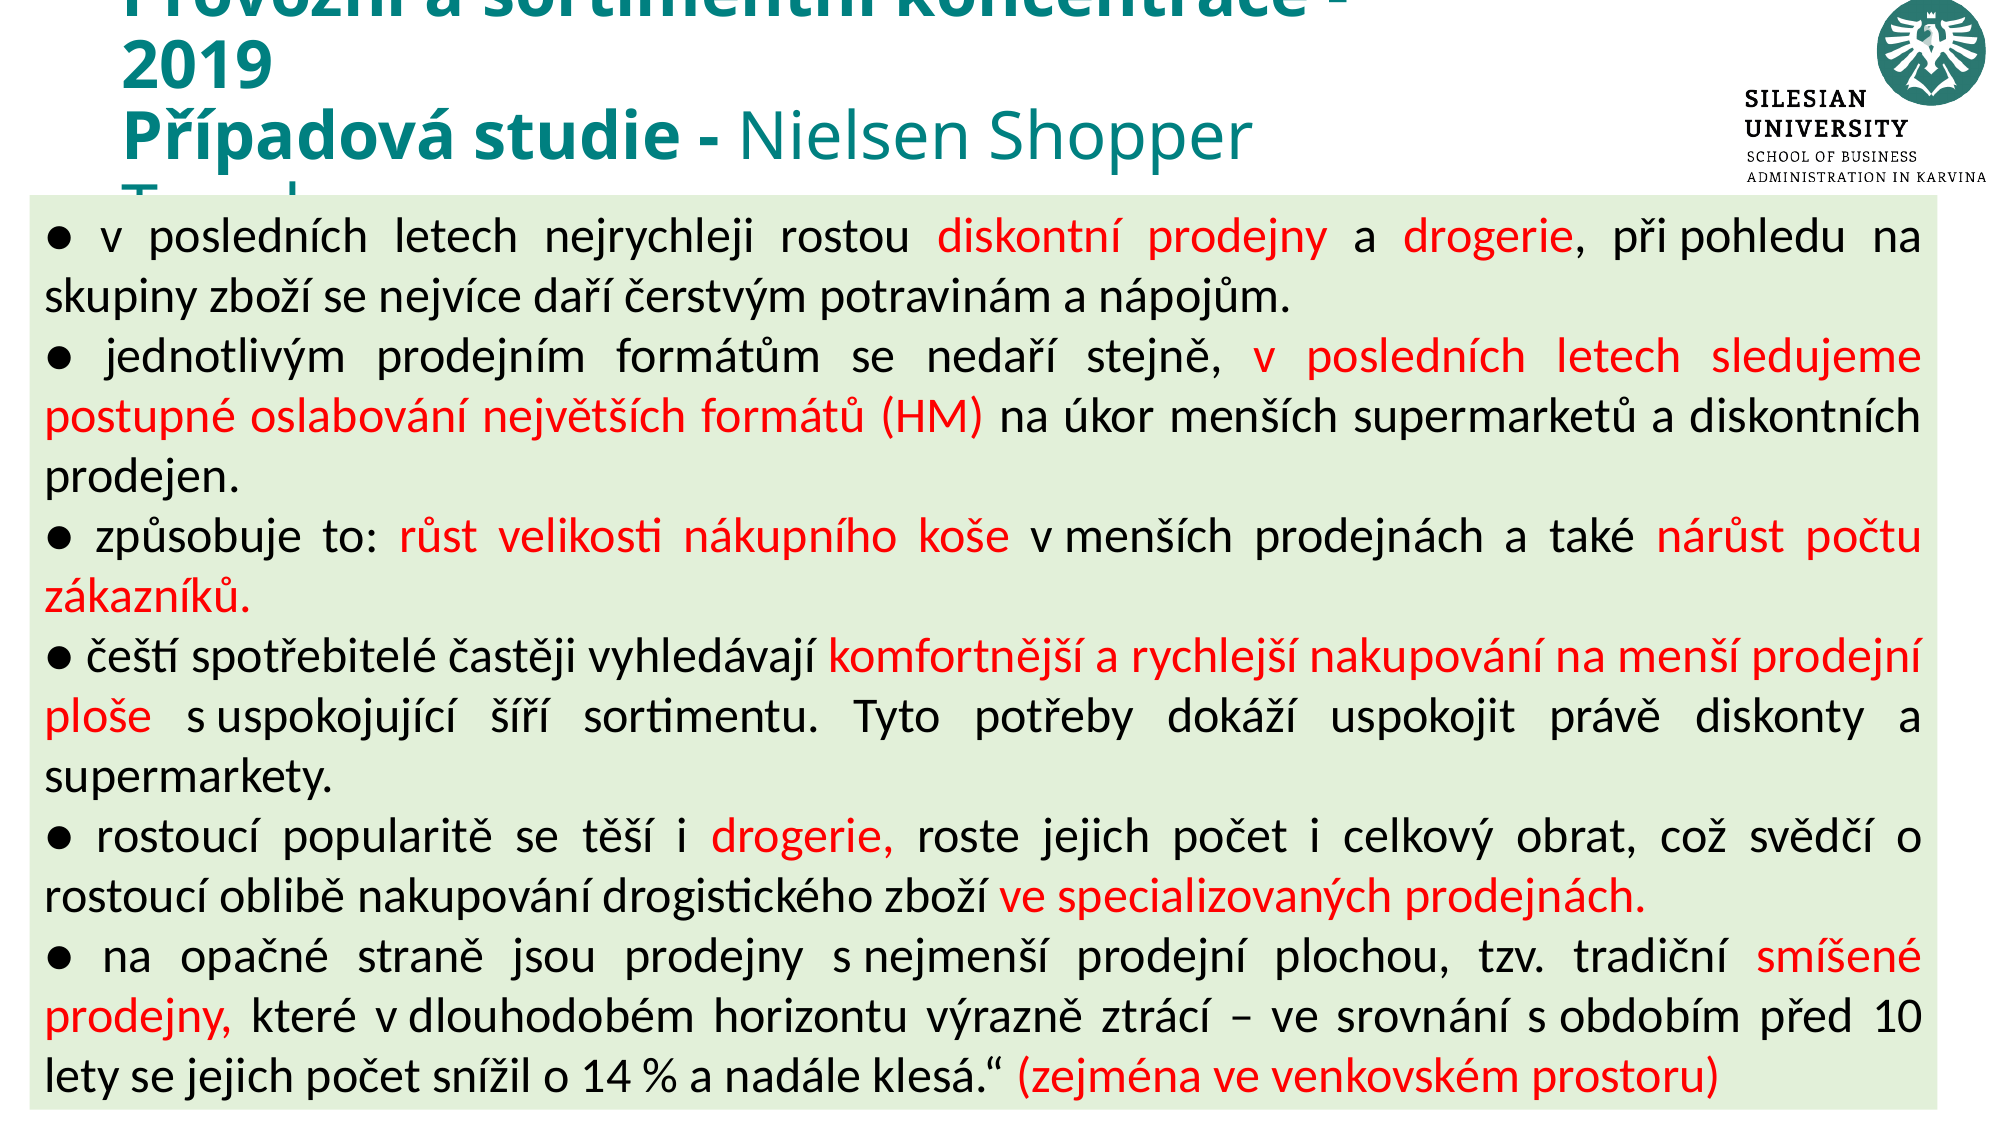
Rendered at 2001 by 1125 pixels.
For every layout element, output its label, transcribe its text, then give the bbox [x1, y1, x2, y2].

title Provozní a sortimentní koncentrace - 2019 Případová studie - Nielsen Shopper Trends [106, 37, 1432, 168]
text_box ● v posledních letech nejrychleji rostou diskontní prodejny a drogerie, při pohledu na skupiny zboží se nejvíce daří čerstvým potravinám a nápojům. ● jednotlivým prodejním formátům se nedaří stejně, v posledních letech sledujeme postupné oslabování největších formátů (HM) na úkor menších supermarketů a diskontních prodejen. ● způsobuje to: růst velikosti nákupního koše v menších prodejnách a také nárůst počtu zákazníků. ● čeští spotřebitelé častěji vyhledávají komfortnější a rychlejší nakupování na menší prodejní ploše s uspokojující šíří sortimentu. Tyto potřeby dokáží uspokojit právě diskonty a supermarkety. ● rostoucí popularitě se těší i drogerie, roste jejich počet i celkový obrat, což svědčí o rostoucí oblibě nakupování drogistického zboží ve specializovaných prodejnách. ● na opačné straně jsou prodejny s nejmenší prodejní plochou, tzv. tradiční smíšené prodejny, které v dlouhodobém horizontu výrazně ztrácí – ve srovnání s obdobím před 10 lety se jejich počet snížil o 14 % a nadále klesá.“ (zejména ve venkovském prostoru) [29, 195, 1938, 1110]
picture [1745, 0, 1986, 182]
